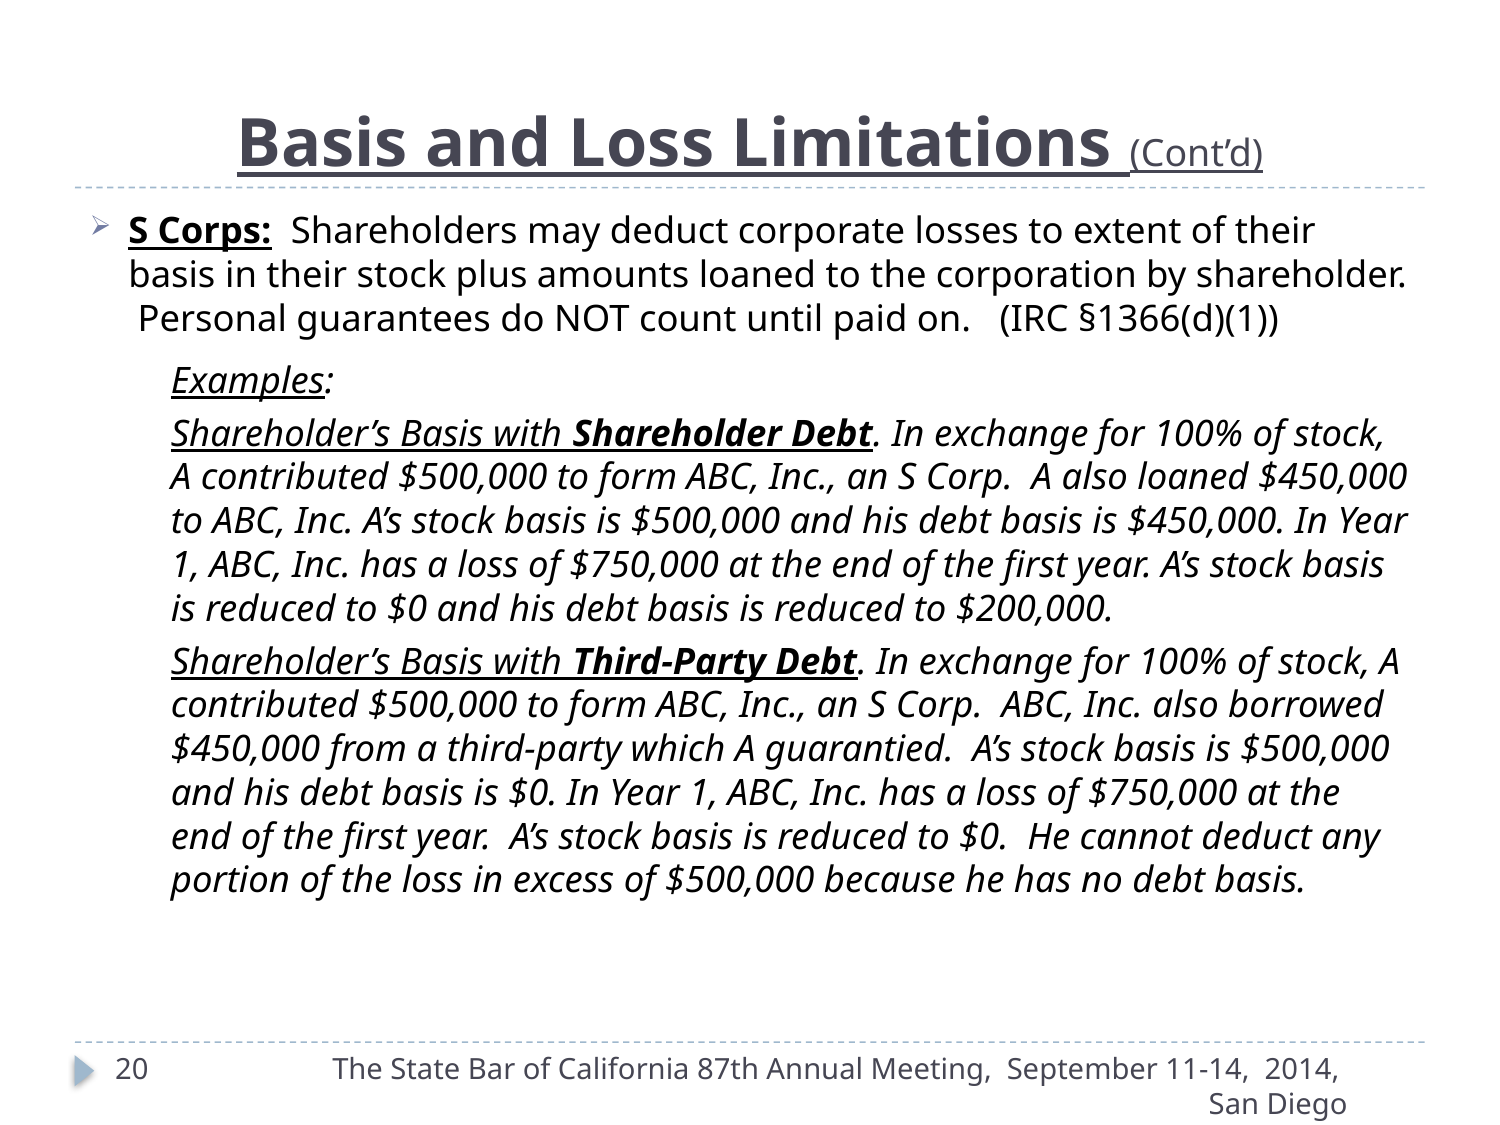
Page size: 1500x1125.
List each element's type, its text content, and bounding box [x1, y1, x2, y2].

slide_number 20 [100, 1042, 426, 1103]
footer The State Bar of California 87th Annual Meeting, September 11-14, 2014, San Diego [426, 1042, 1363, 1103]
title Basis and Loss Limitations (Cont’d) [75, 24, 1425, 188]
list S Corps: Shareholders may deduct corporate losses to extent of their basis in their stock plus amounts loaned to the corporation by shareholder. Personal guarantees do NOT count until paid on. (IRC §1366(d)(1)) Examples: Shareholder’s Basis with Shareholder Debt. In exchange for 100% of stock, A contributed $500,000 to form ABC, Inc., an S Corp. A also loaned $450,000 to ABC, Inc. A’s stock basis is $500,000 and his debt basis is $450,000. In Year 1, ABC, Inc. has a loss of $750,000 at the end of the first year. A’s stock basis is reduced to $0 and his debt basis is reduced to $200,000. Shareholder’s Basis with Third-Party Debt. In exchange for 100% of stock, A contributed $500,000 to form ABC, Inc., an S Corp. ABC, Inc. also borrowed $450,000 from a third-party which A guarantied. A’s stock basis is $500,000 and his debt basis is $0. In Year 1, ABC, Inc. has a loss of $750,000 at the end of the first year. A’s stock basis is reduced to $0. He cannot deduct any portion of the loss in excess of $500,000 because he has no debt basis. [75, 200, 1425, 1010]
